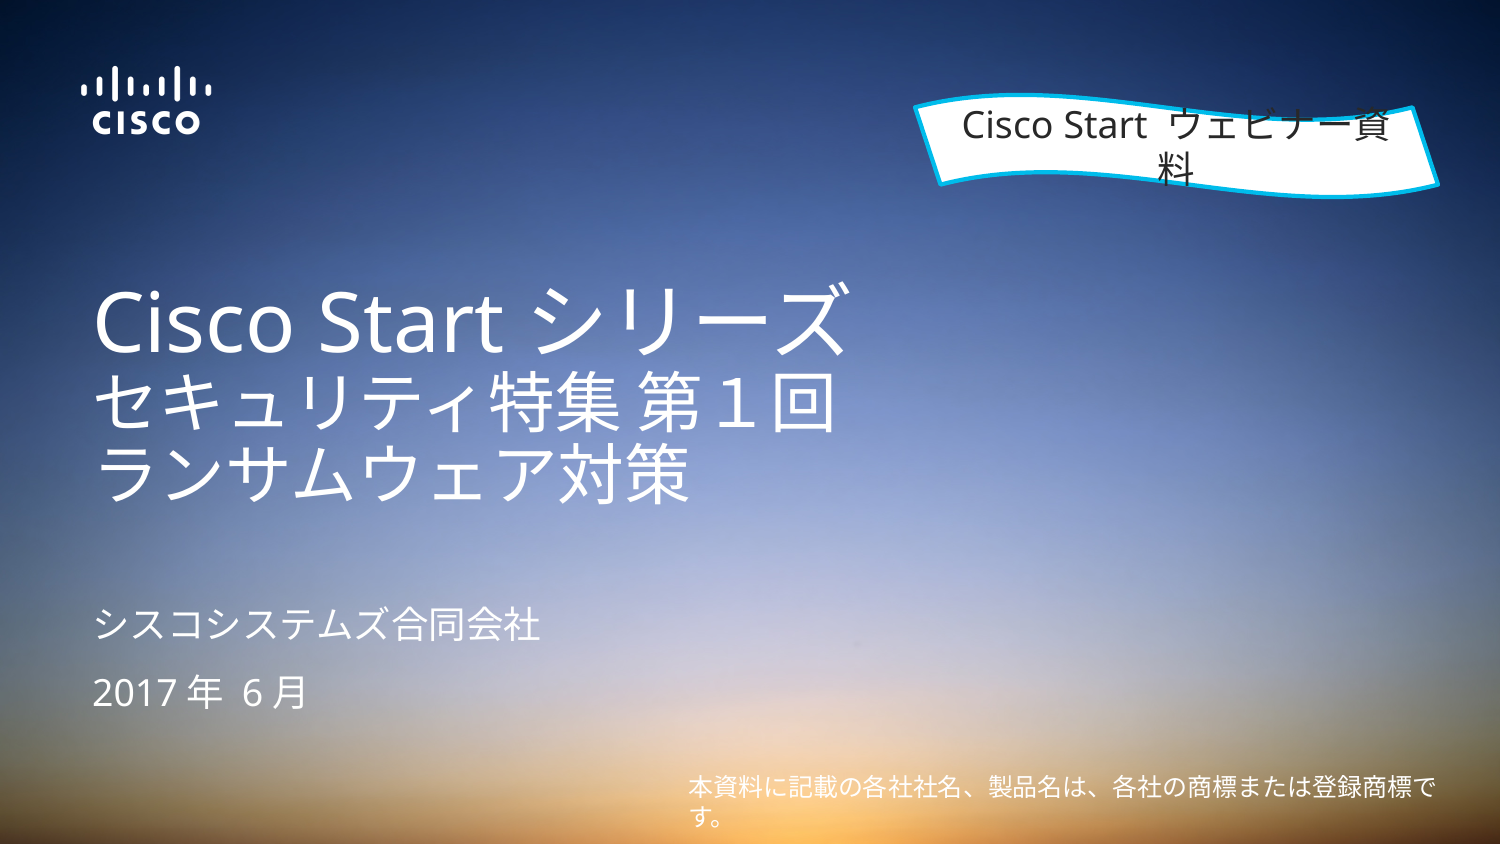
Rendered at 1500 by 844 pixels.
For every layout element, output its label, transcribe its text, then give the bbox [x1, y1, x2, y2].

text_box Cisco Start ウェビナー資料 [913, 92, 1440, 200]
list 2017年 6月 [77, 665, 1431, 749]
text_box 本資料に記載の各社社名、製品名は、各社の商標または登録商標です。 [673, 763, 1461, 839]
picture [0, 0, 1500, 844]
title Cisco Startシリーズ セキュリティ特集 第１回 ランサムウェア対策 [77, 197, 1416, 522]
subtitle シスコシステムズ合同会社 [77, 624, 1438, 700]
